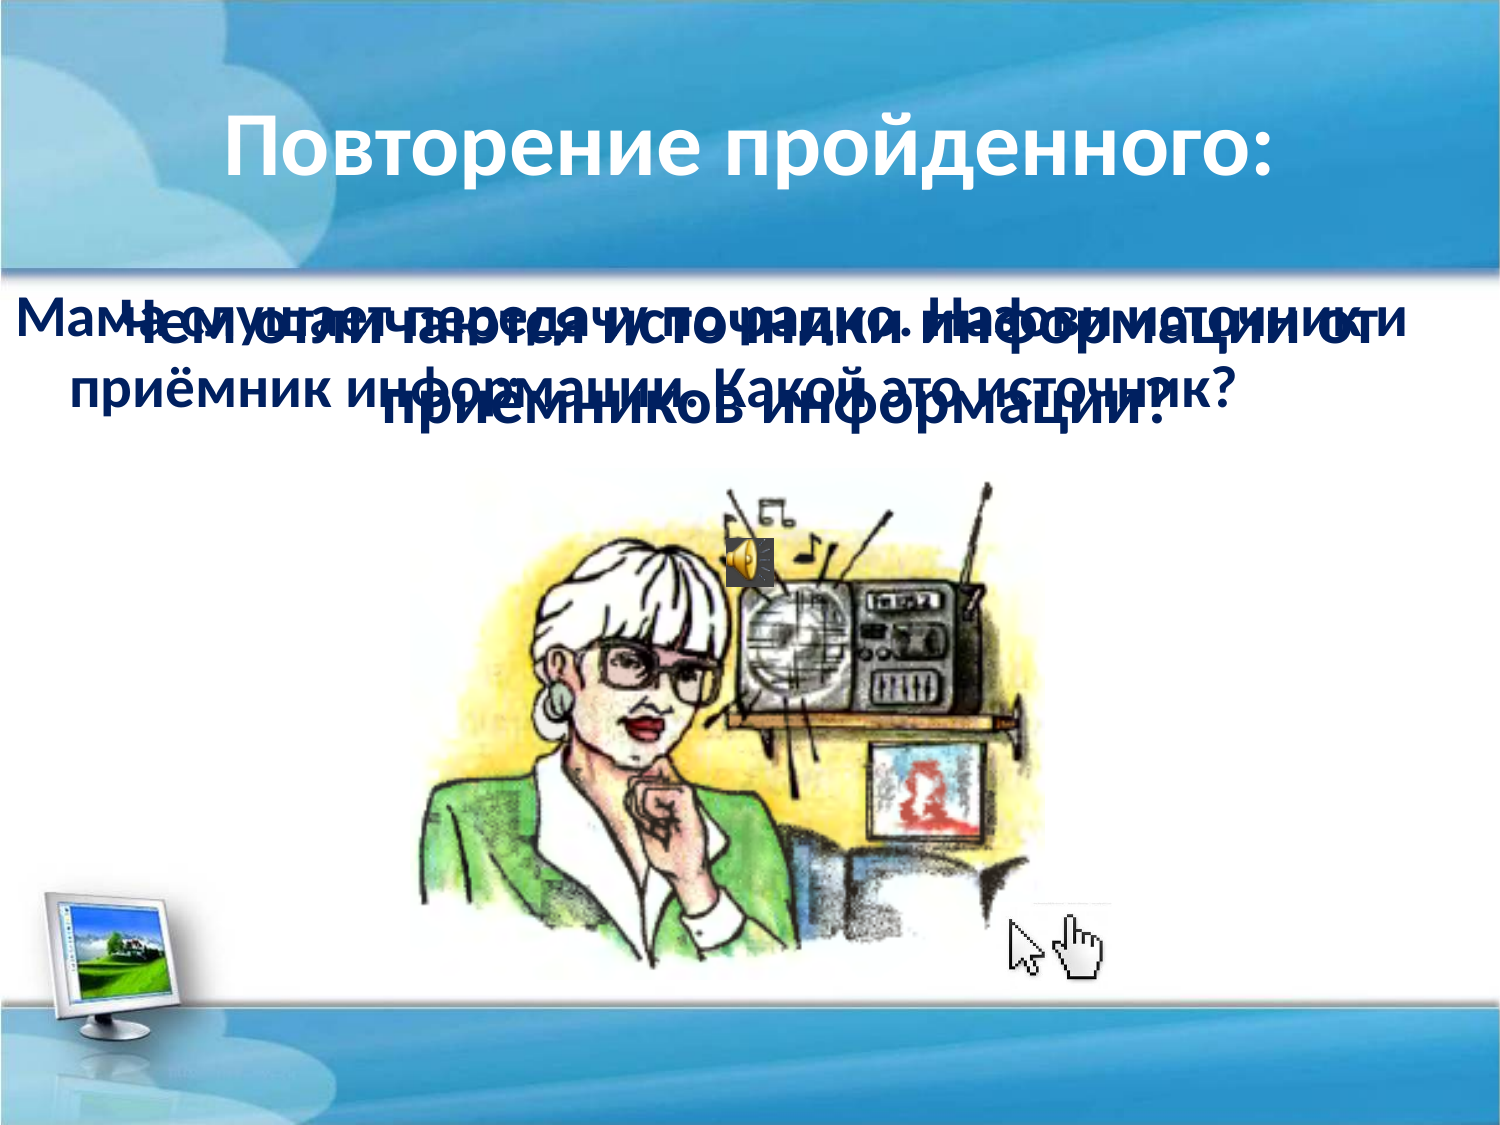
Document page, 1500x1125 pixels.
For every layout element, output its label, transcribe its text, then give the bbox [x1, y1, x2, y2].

picture [0, 468, 1500, 1125]
text_box Чем отличаются источники информации от приёмников информации? [0, 269, 1500, 476]
title Повторение пройденного: [75, 45, 1425, 233]
picture [0, 0, 1500, 269]
